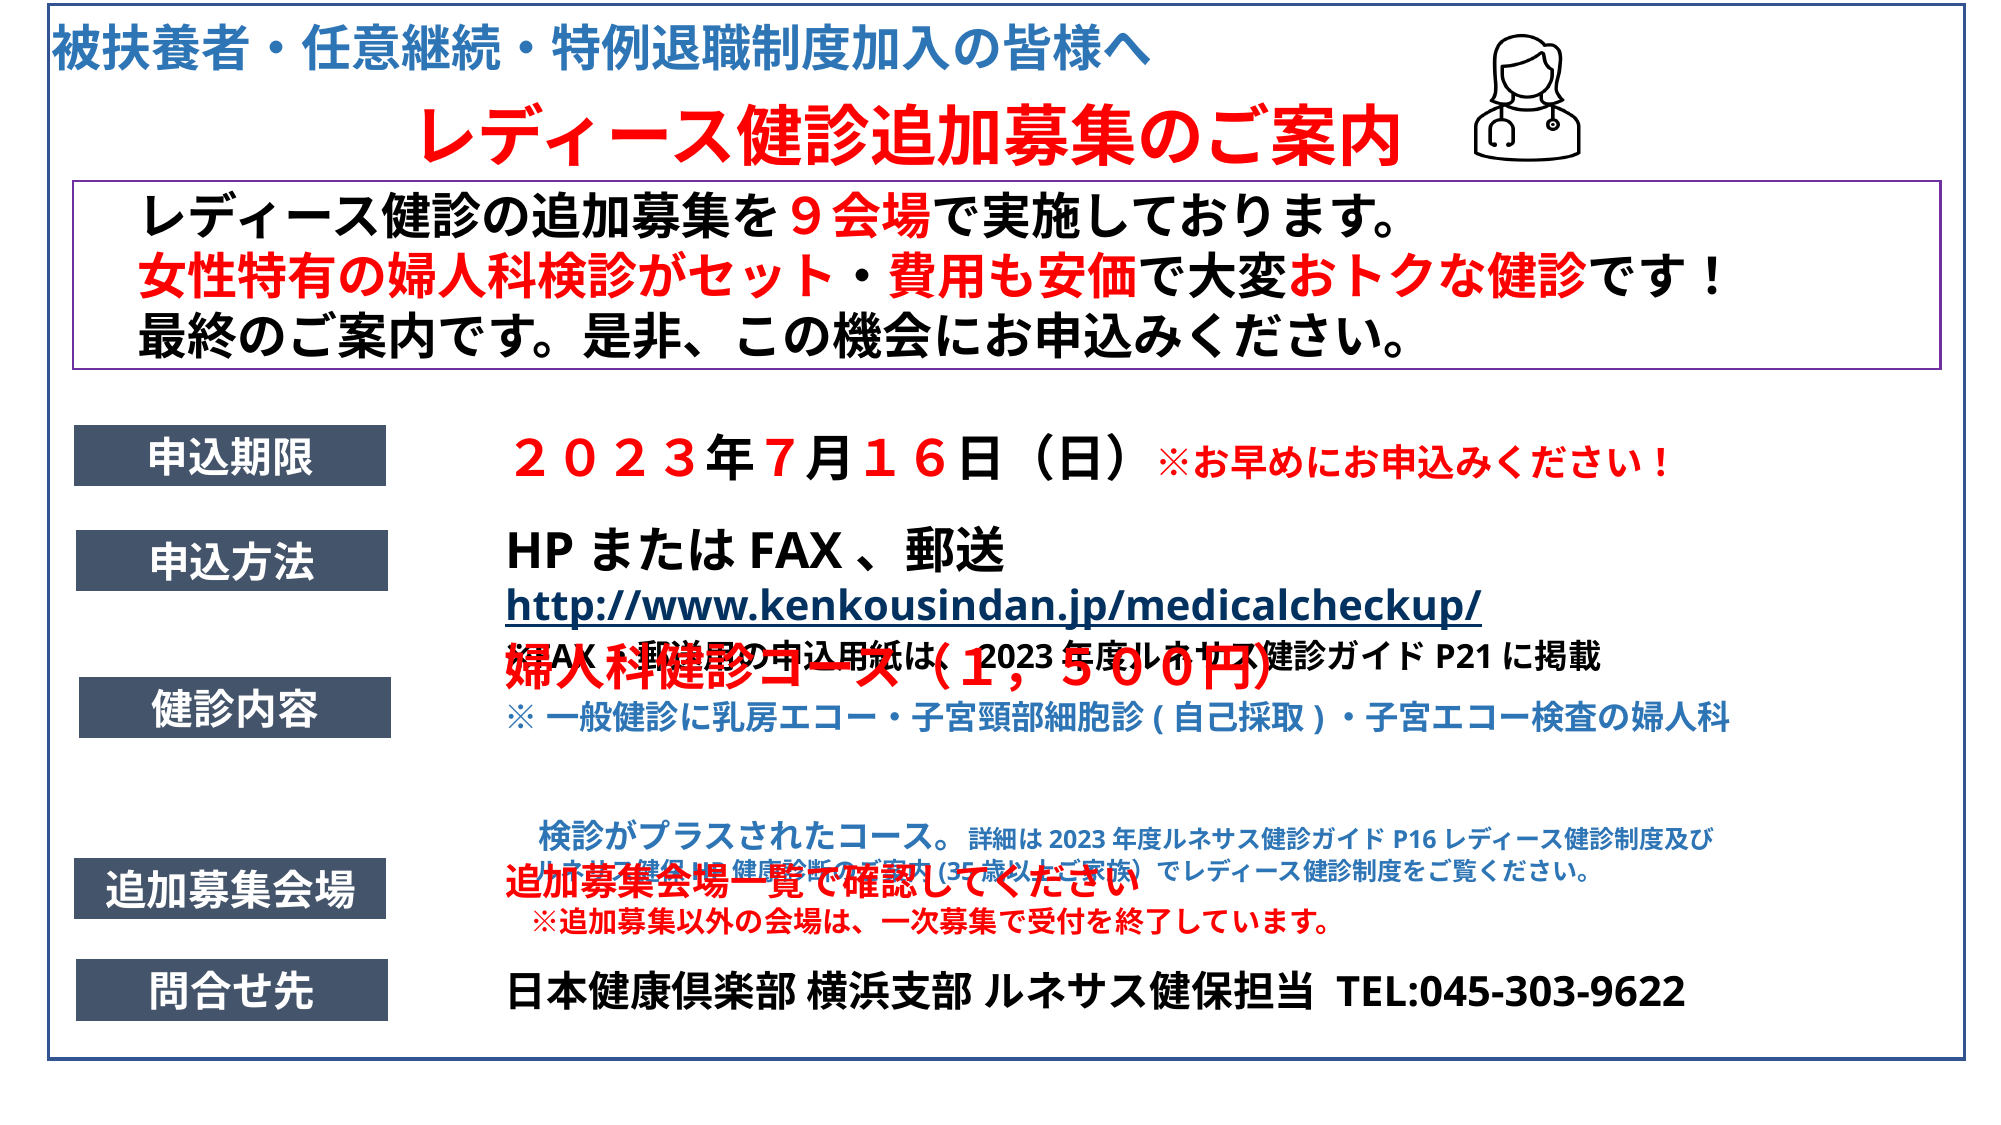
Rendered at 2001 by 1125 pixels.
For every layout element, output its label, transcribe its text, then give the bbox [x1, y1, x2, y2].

picture [1441, 21, 1612, 177]
text_box 追加募集会場一覧で確認してください ※追加募集以外の会場は、一次募集で受付を終了しています。 [489, 816, 1970, 1010]
list 被扶養者・任意継続・特例退職制度加入の皆様へ [36, 15, 48, 85]
text_box [48, 4, 1965, 1060]
